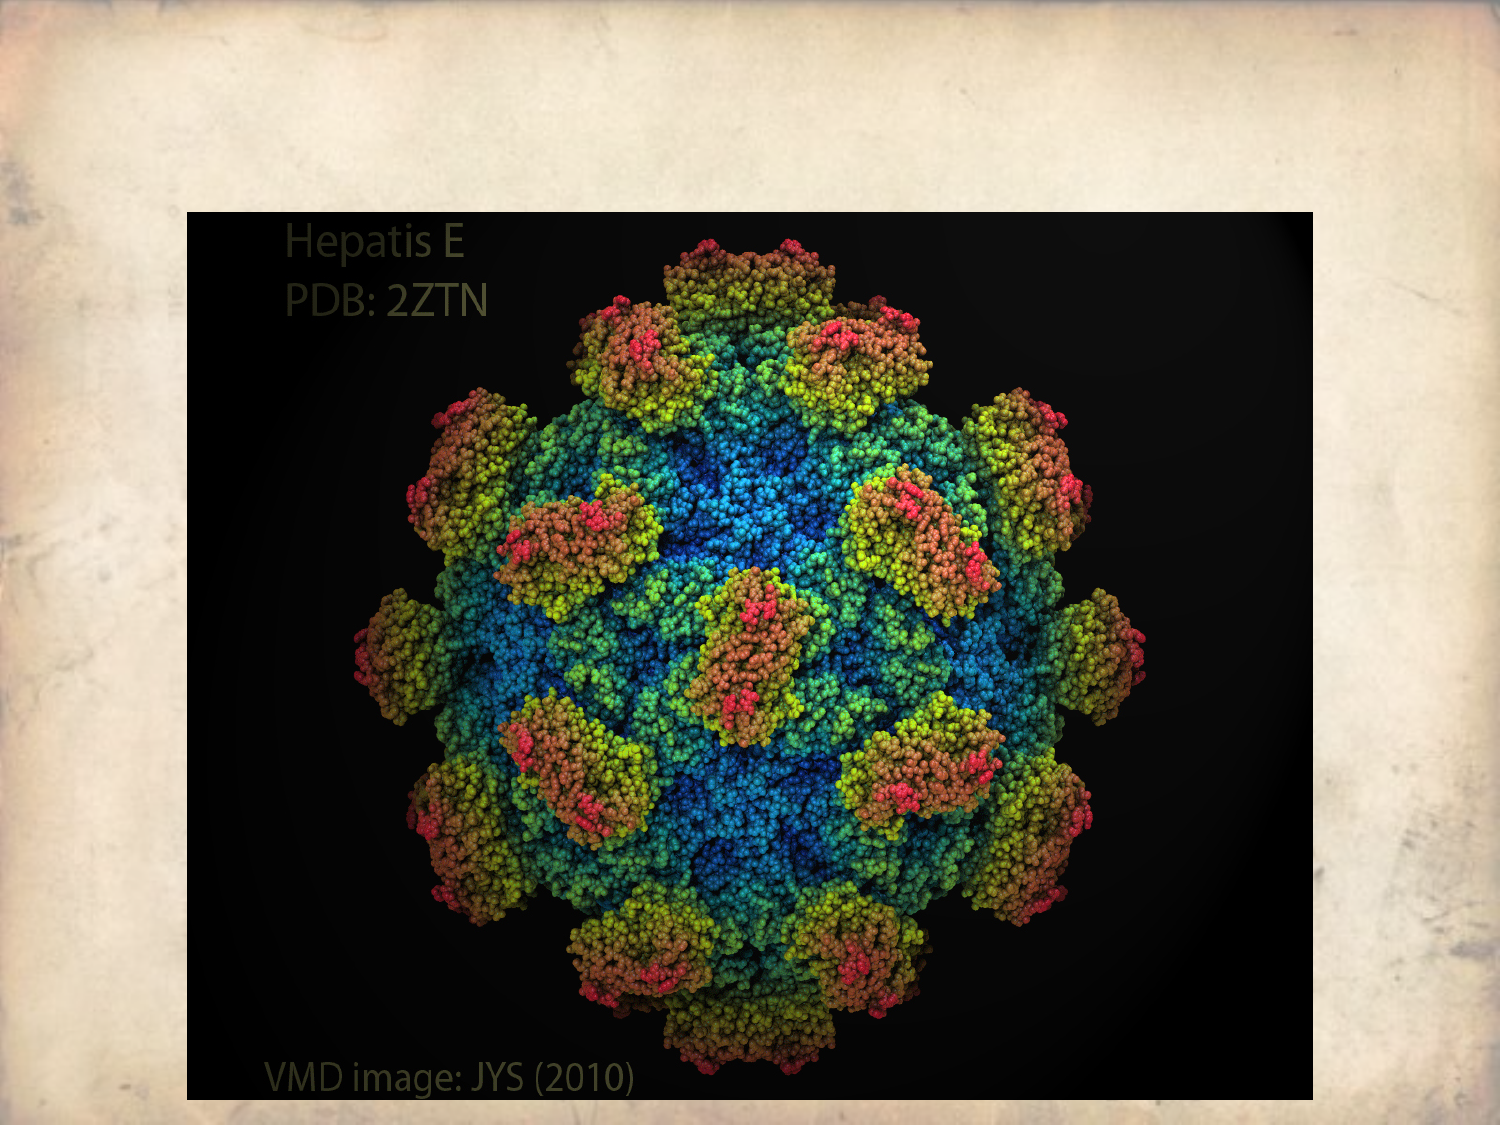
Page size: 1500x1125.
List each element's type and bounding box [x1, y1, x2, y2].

picture [187, 212, 1313, 1101]
